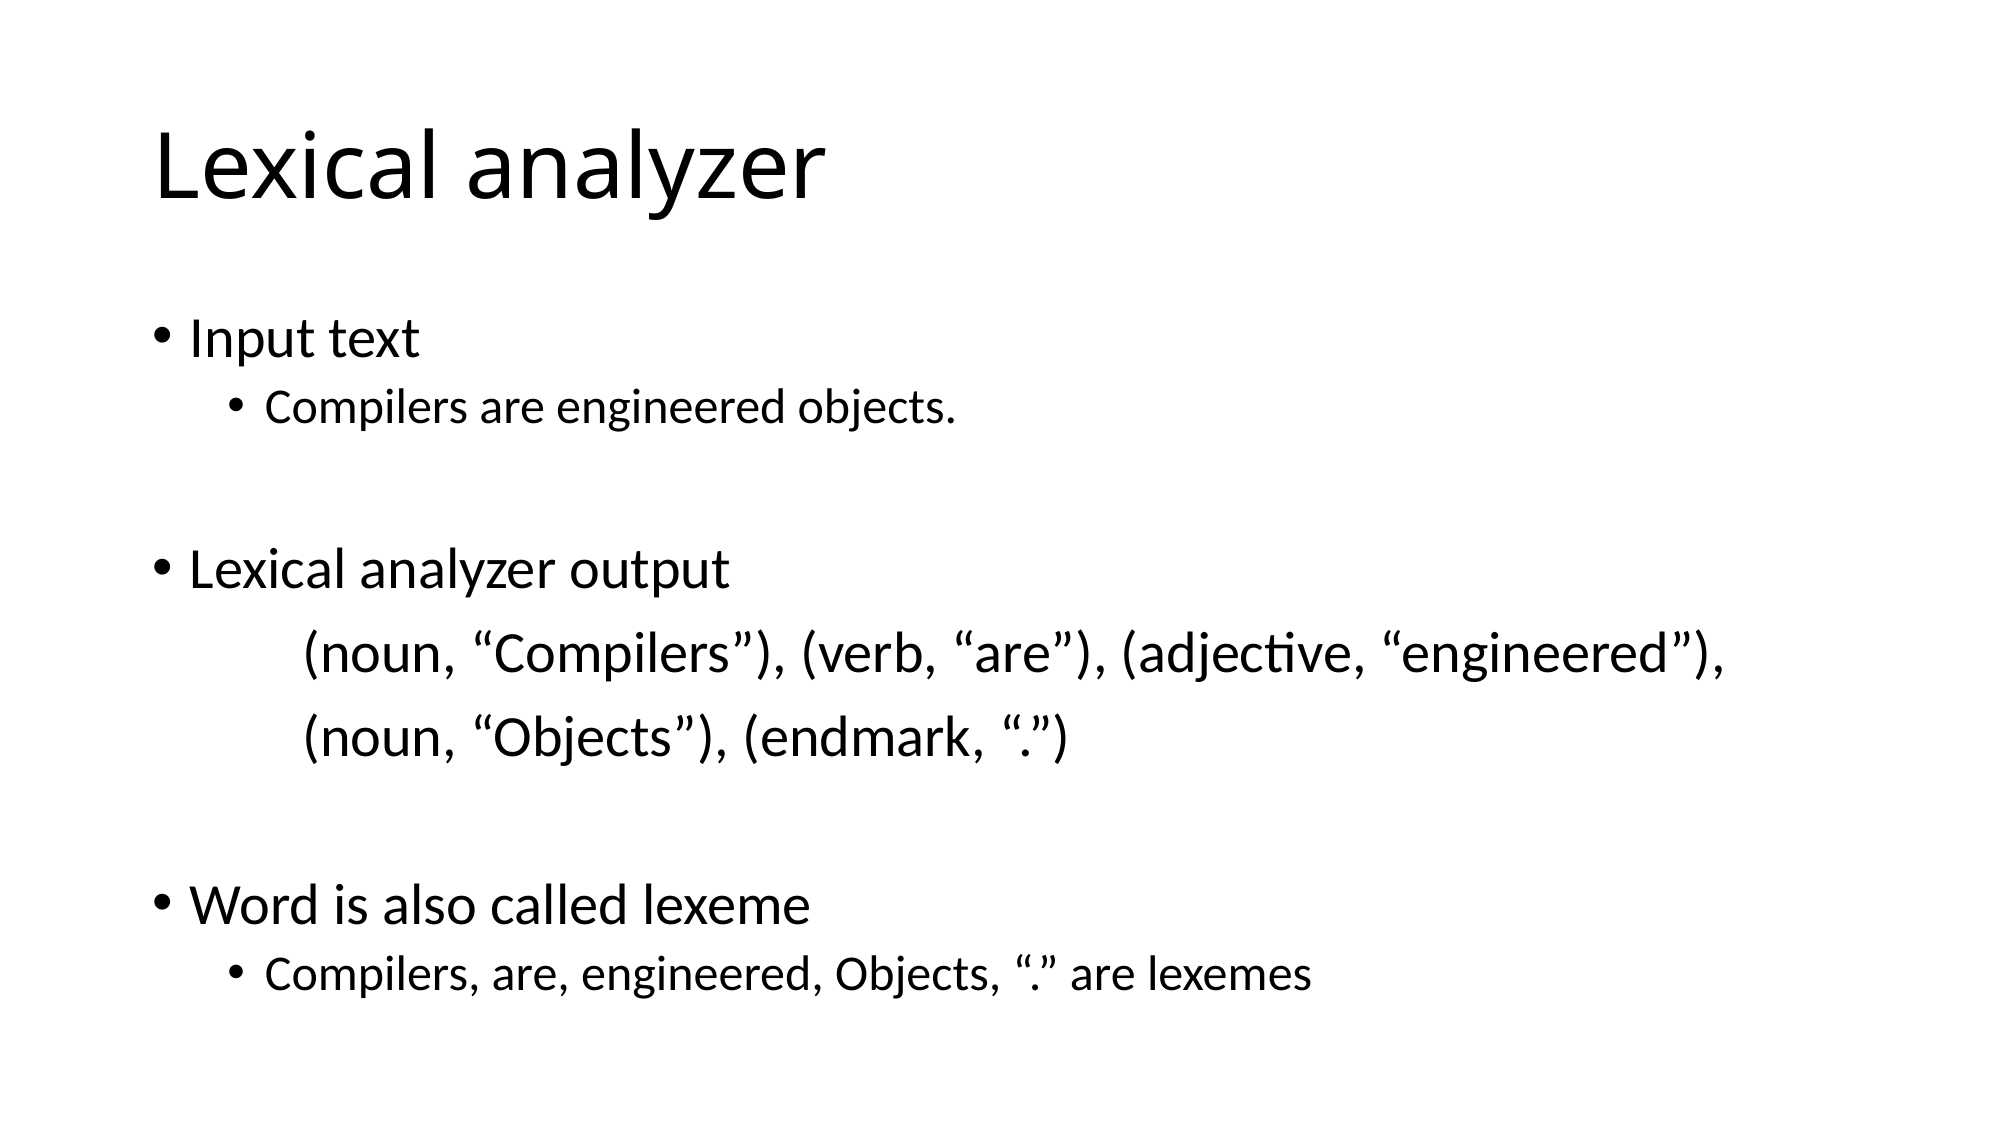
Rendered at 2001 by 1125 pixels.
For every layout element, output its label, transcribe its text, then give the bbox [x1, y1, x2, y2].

title Lexical analyzer [137, 59, 1863, 278]
list Input text Compilers are engineered objects. Lexical analyzer output (noun, “Compilers”), (verb, “are”), (adjective, “engineered”), (noun, “Objects”), (endmark, “.”) Word is also called lexeme Compilers, are, engineered, Objects, “.” are lexemes [137, 299, 1863, 1014]
